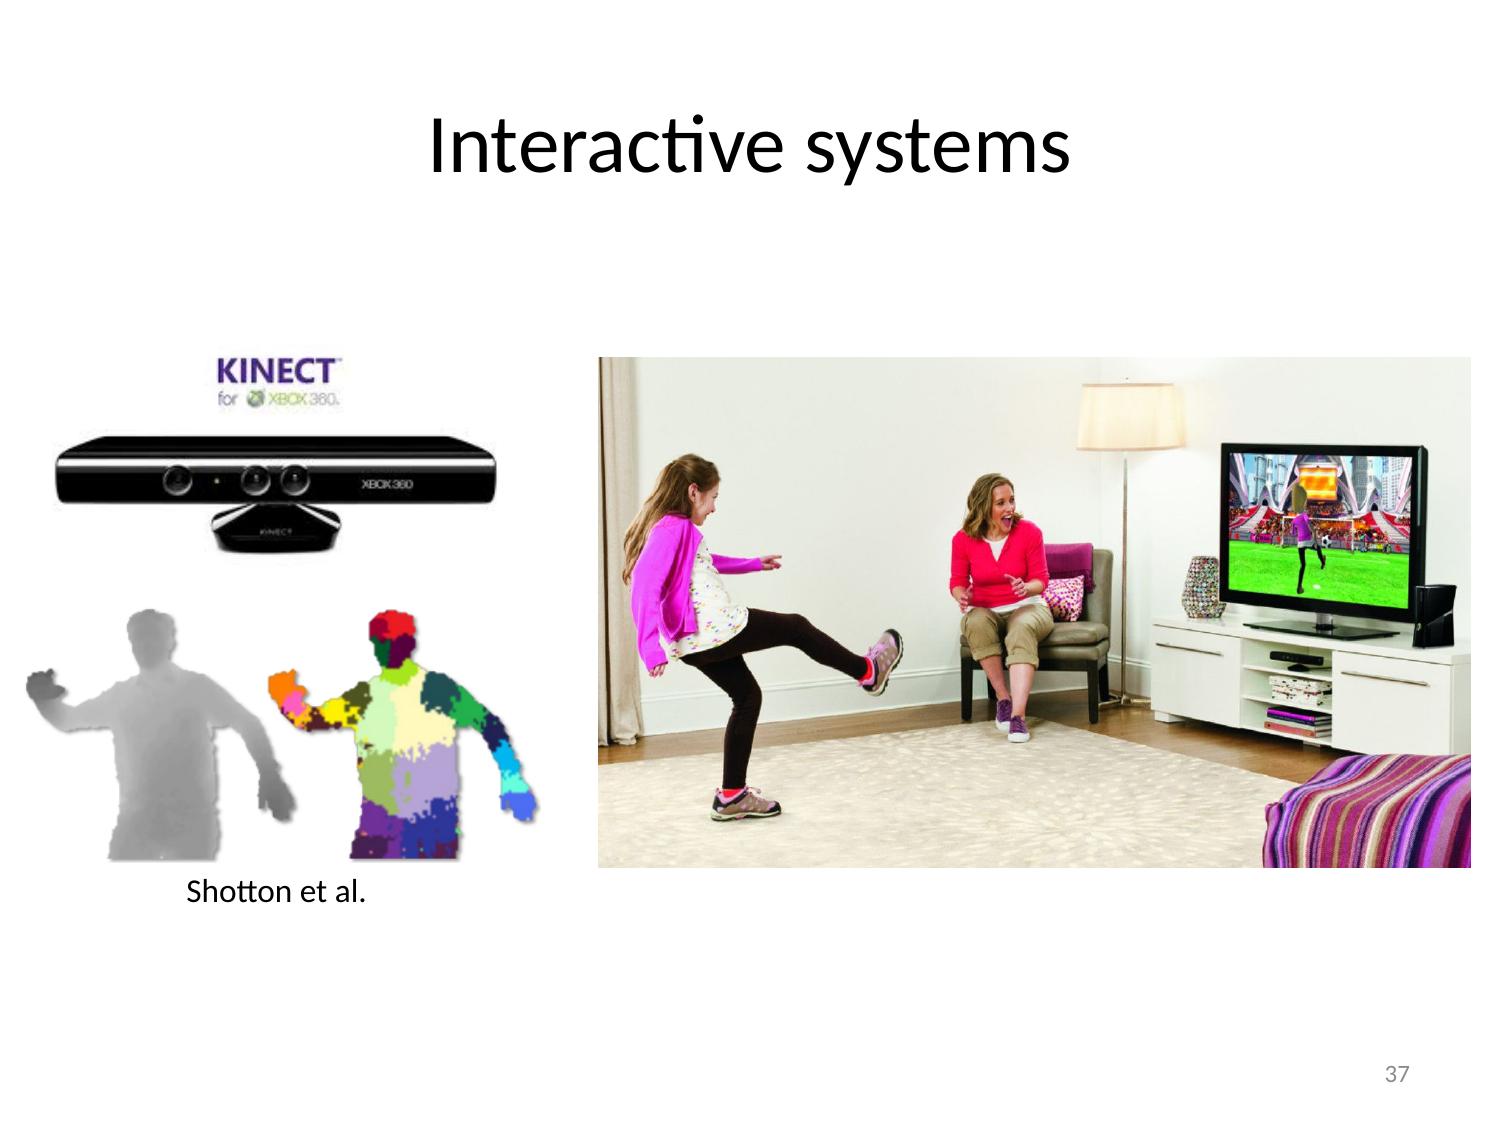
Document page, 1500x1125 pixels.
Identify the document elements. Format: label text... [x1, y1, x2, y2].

slide_number 37 [1074, 1042, 1425, 1103]
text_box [12, 598, 542, 919]
picture [598, 357, 1471, 868]
picture [52, 303, 502, 598]
title Interactive systems [75, 45, 1425, 233]
